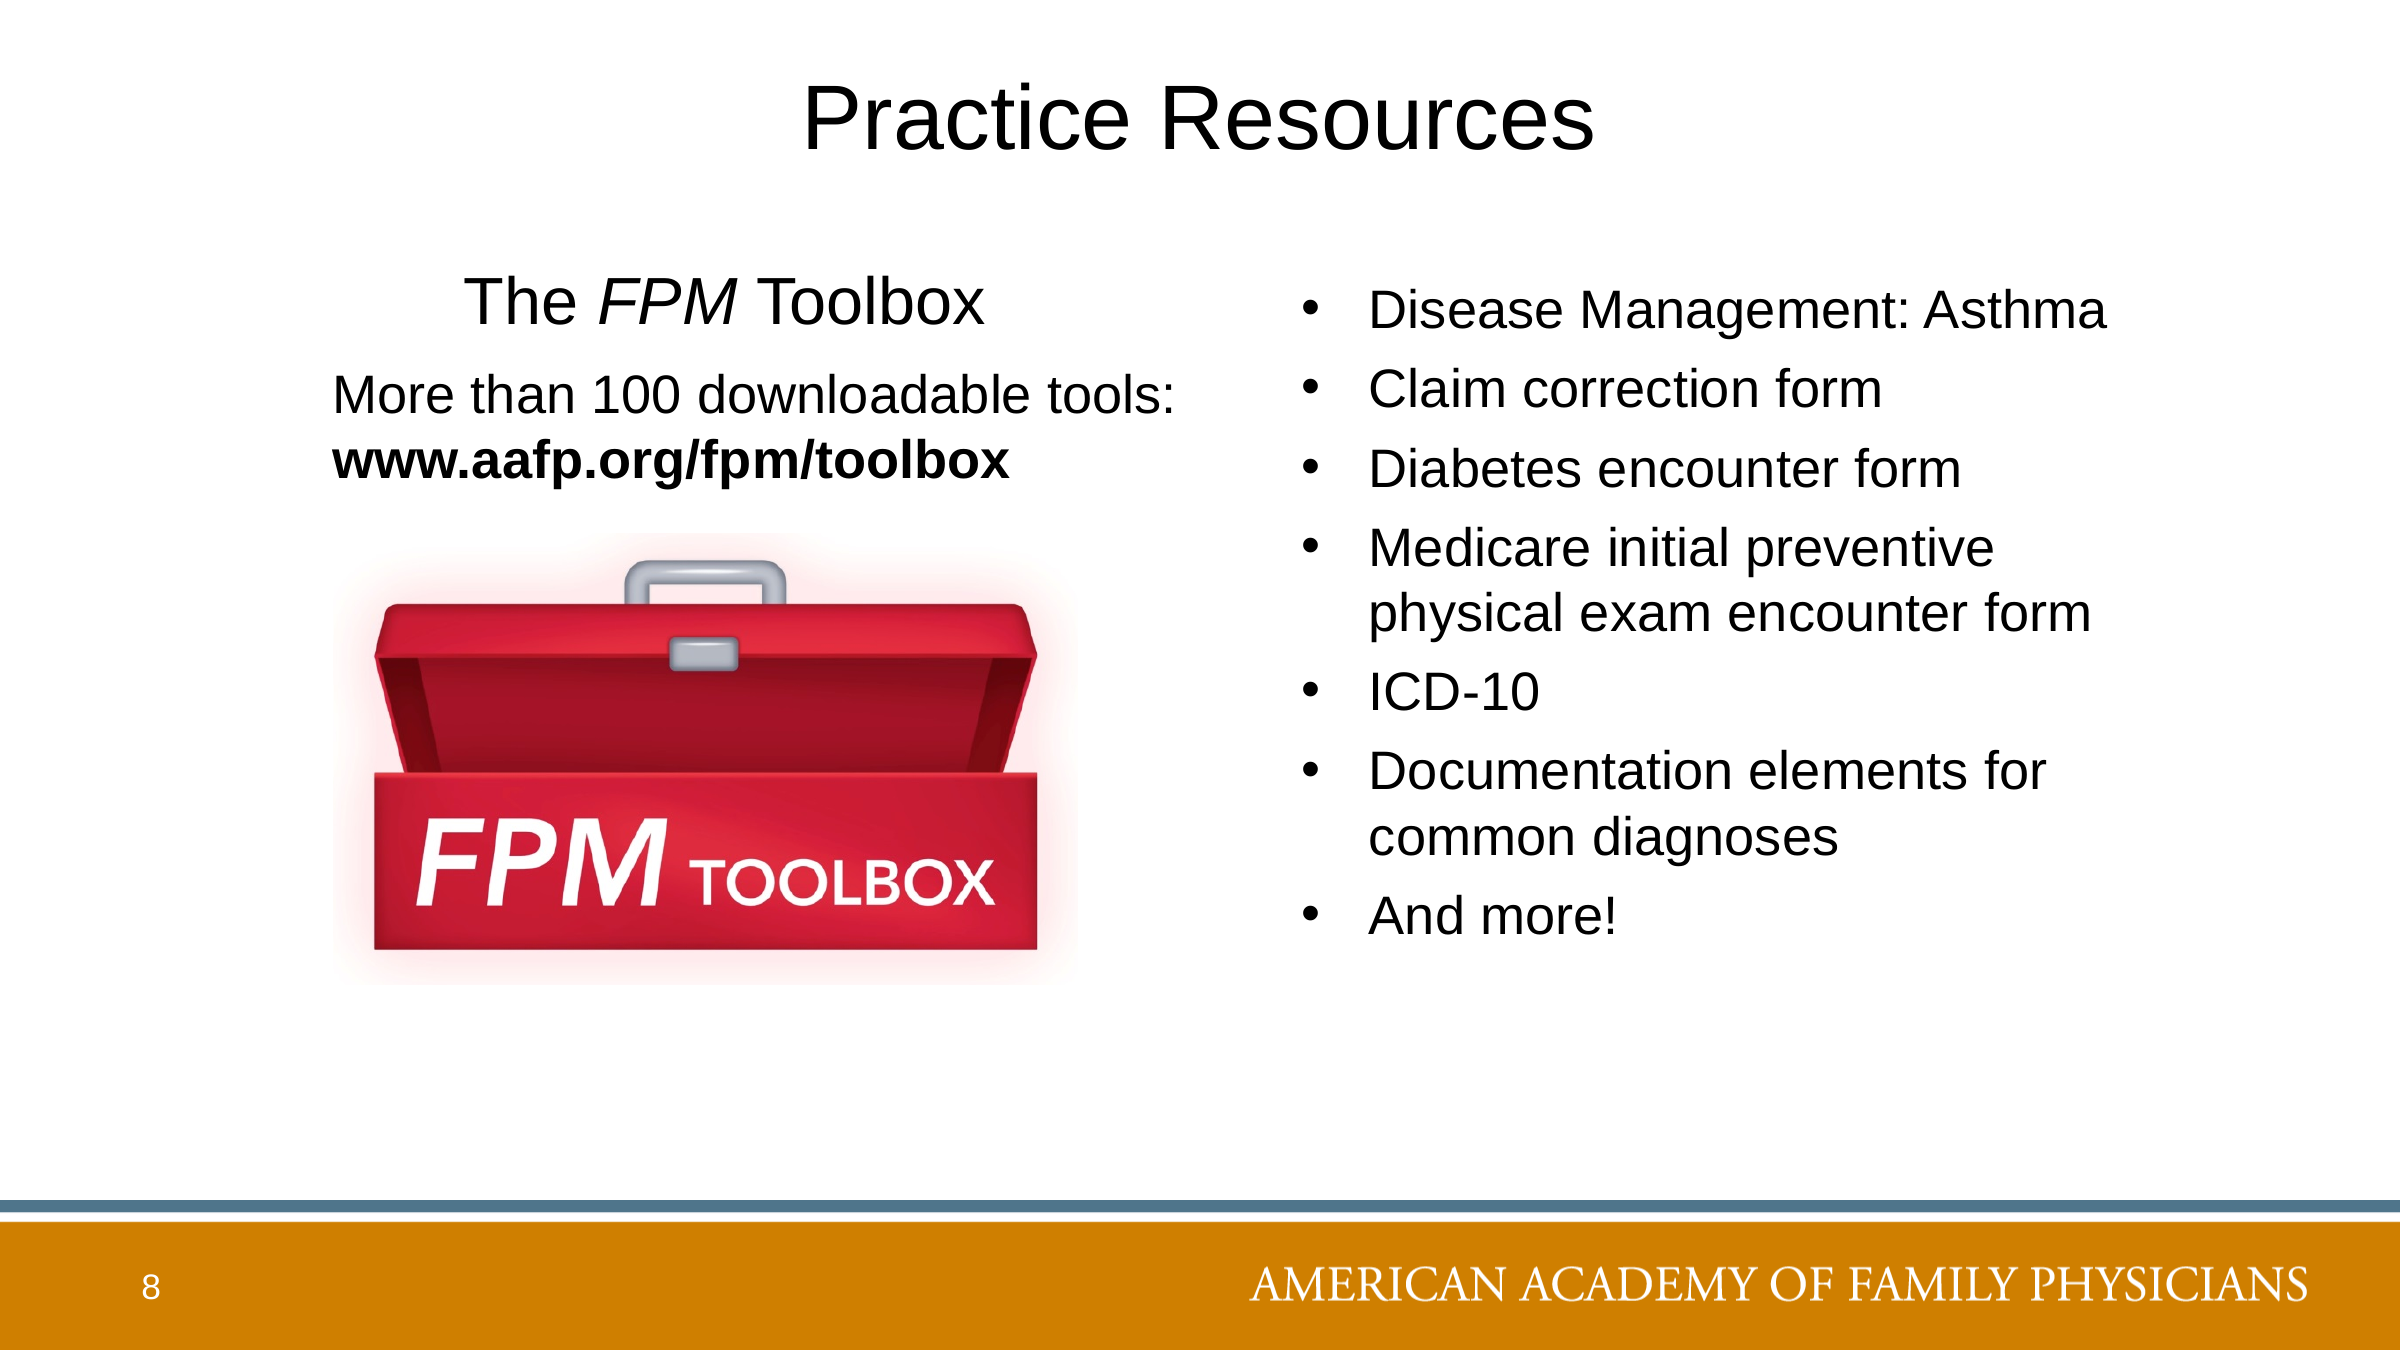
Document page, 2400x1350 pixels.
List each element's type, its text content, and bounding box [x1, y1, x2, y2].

title Practice Resources [0, 0, 2400, 225]
picture [0, 1200, 2400, 1350]
picture [332, 533, 1079, 985]
text_box The FPM Toolbox [310, 246, 1139, 349]
text_box More than 100 downloadable tools: www.aafp.org/fpm/toolbox [310, 349, 1280, 501]
slide_number 8 [120, 1249, 202, 1322]
text_box Disease Management: Asthma Claim correction form Diabetes encounter form Medicare initial preventive physical exam encounter form ICD-10 Documentation elements for common diagnoses And more! [1280, 263, 2152, 956]
